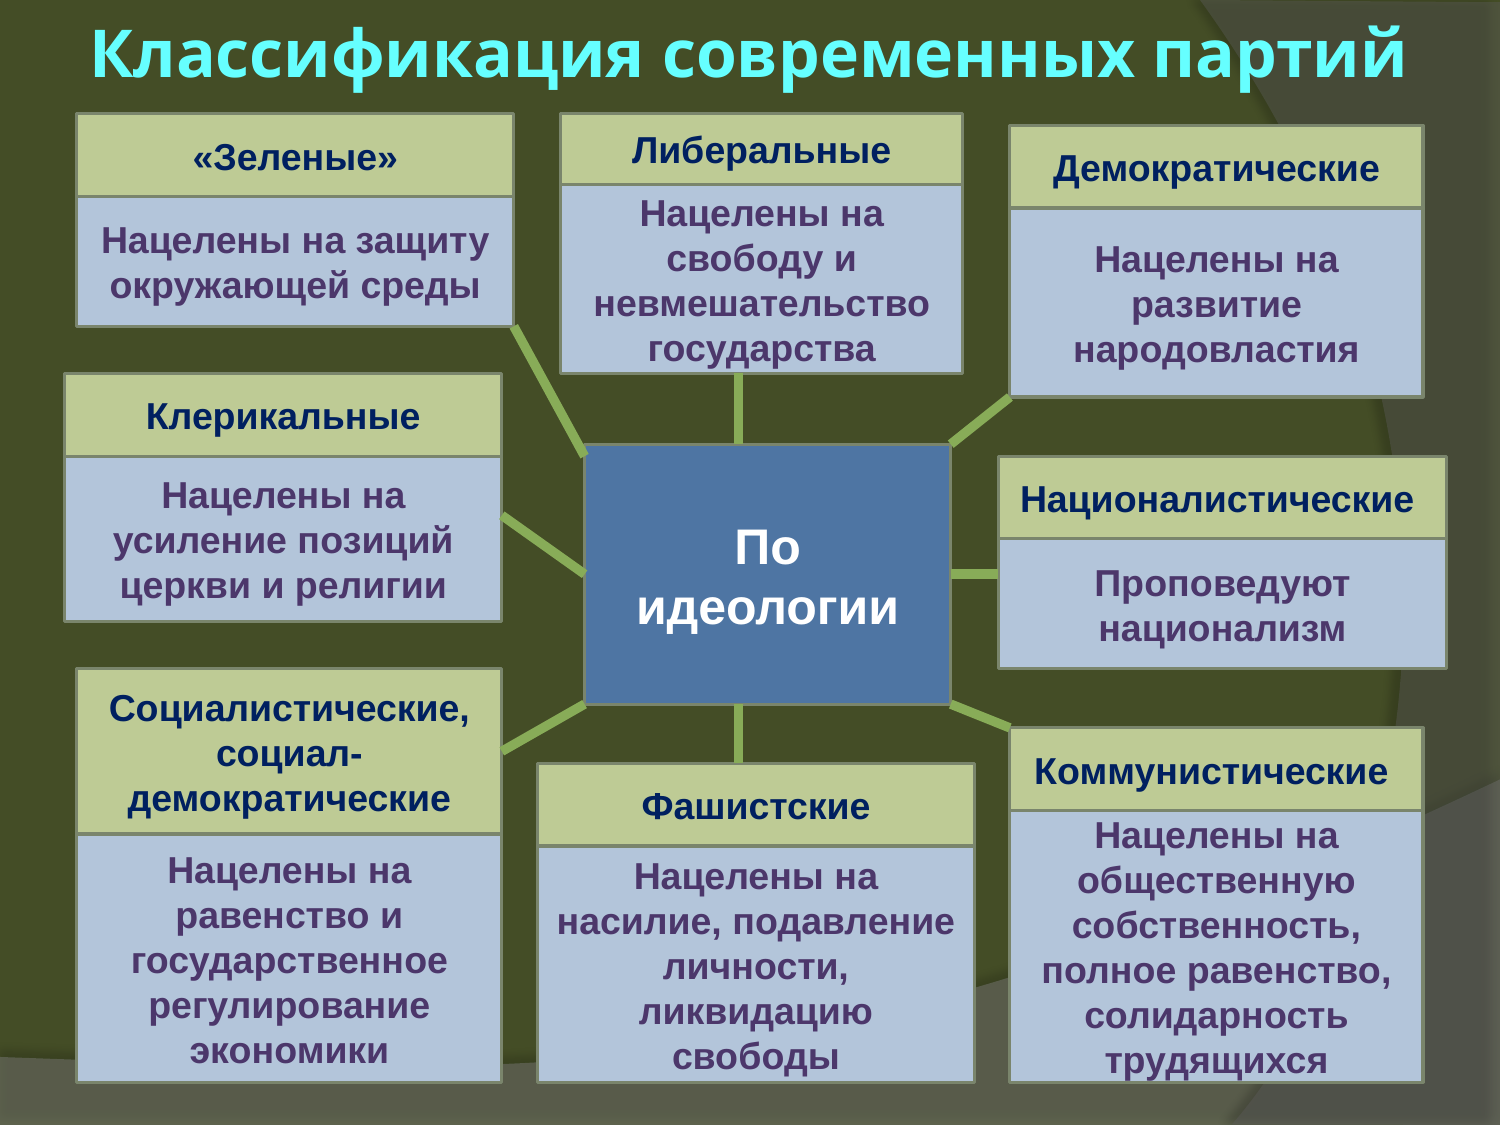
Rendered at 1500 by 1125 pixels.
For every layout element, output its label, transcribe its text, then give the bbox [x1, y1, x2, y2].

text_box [501, 515, 585, 575]
text_box Нацелены на защиту окружающей среды [75, 195, 515, 328]
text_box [501, 703, 585, 752]
text_box Демократические [1008, 124, 1425, 206]
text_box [950, 396, 1011, 445]
text_box Фашистские [536, 762, 976, 848]
text_box Нацелены на развитие народовластия [1008, 206, 1425, 399]
text_box Националистические [997, 455, 1448, 537]
text_box «Зеленые» [75, 112, 515, 195]
text_box Либеральные [559, 112, 964, 183]
text_box Проповедуют национализм [997, 537, 1448, 670]
text_box Нацелены на общественную собственность, полное равенство, солидарность трудящихся [1008, 812, 1425, 1084]
title Классификация современных партий [74, 0, 1424, 103]
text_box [950, 703, 1011, 729]
text_box Клерикальные [63, 372, 503, 455]
text_box Нацелены на равенство и государственное регулирование экономики [75, 832, 503, 1084]
text_box Нацелены на свободу и невмешательство государства [559, 183, 964, 375]
text_box Нацелены на насилие, подавление личности, ликвидацию свободы [536, 848, 976, 1084]
text_box По идеологии [583, 443, 952, 706]
text_box Социалистические, социал-демократические [75, 667, 503, 832]
text_box Коммунистические [1008, 726, 1425, 812]
text_box Нацелены на усиление позиций церкви и религии [63, 455, 503, 623]
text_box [483, 355, 615, 427]
